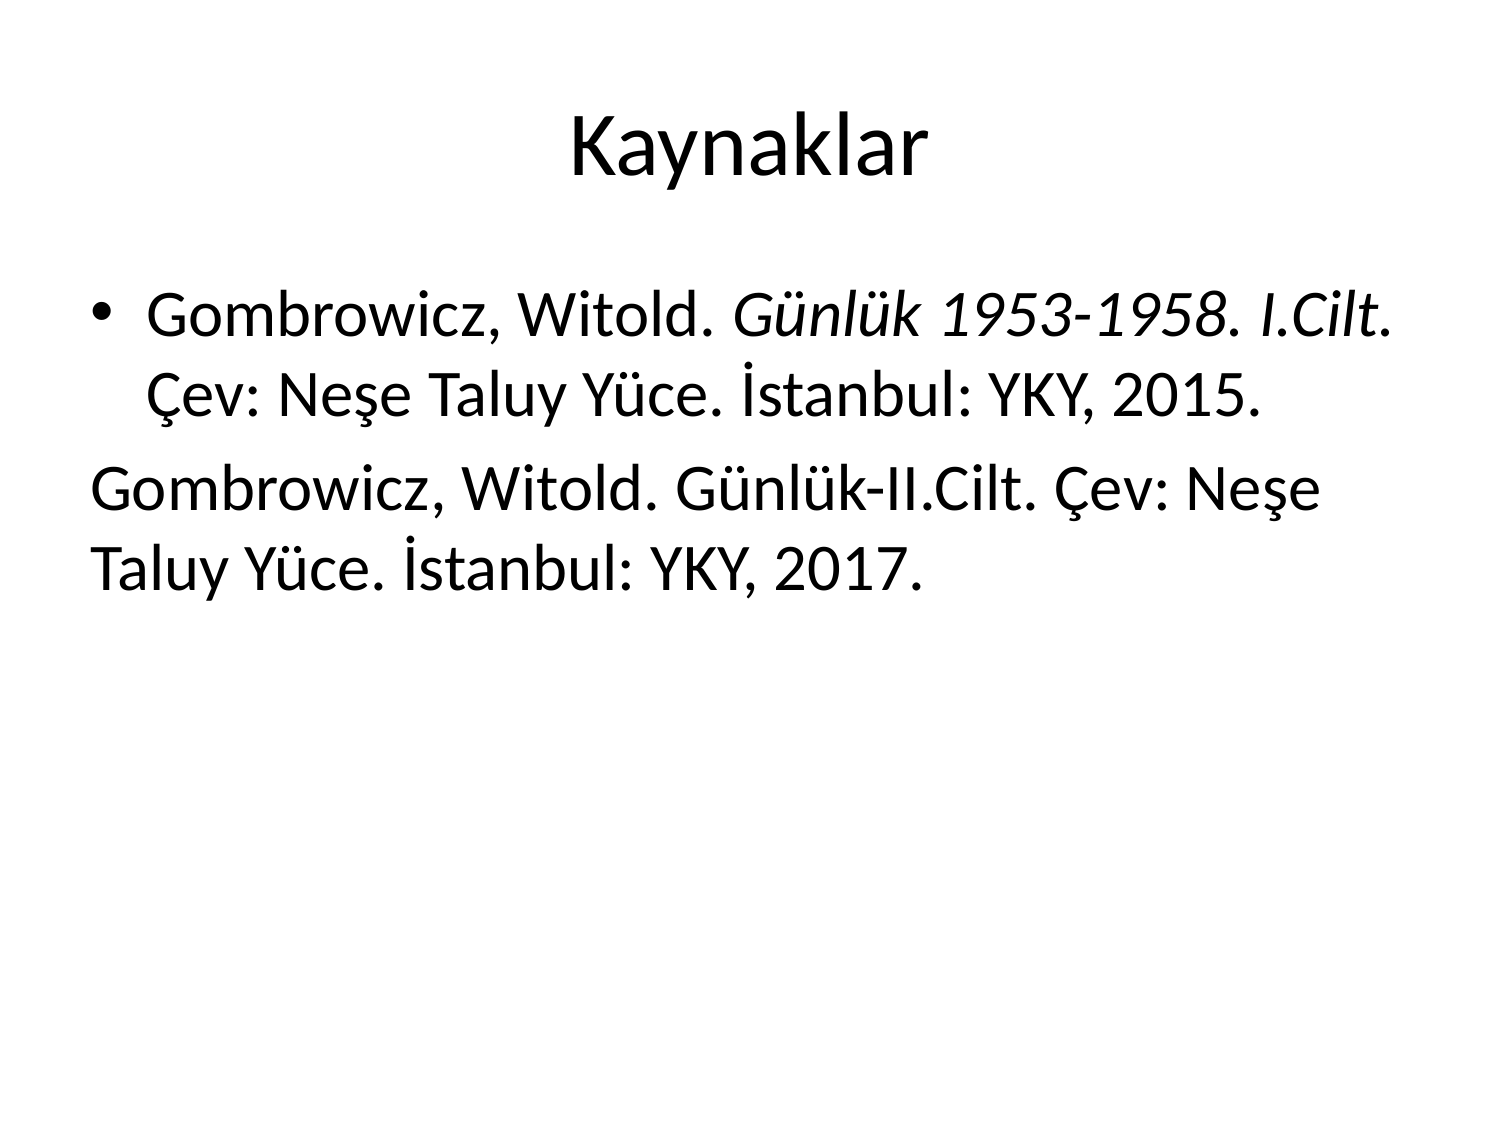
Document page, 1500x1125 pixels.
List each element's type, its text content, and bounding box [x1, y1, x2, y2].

list Gombrowicz, Witold. Günlük 1953-1958. I.Cilt. Çev: Neşe Taluy Yüce. İstanbul: YKY, 2015. Gombrowicz, Witold. Günlük-II.Cilt. Çev: Neşe Taluy Yüce. İstanbul: YKY, 2017. [75, 262, 1425, 1005]
title Kaynaklar [75, 45, 1425, 233]
